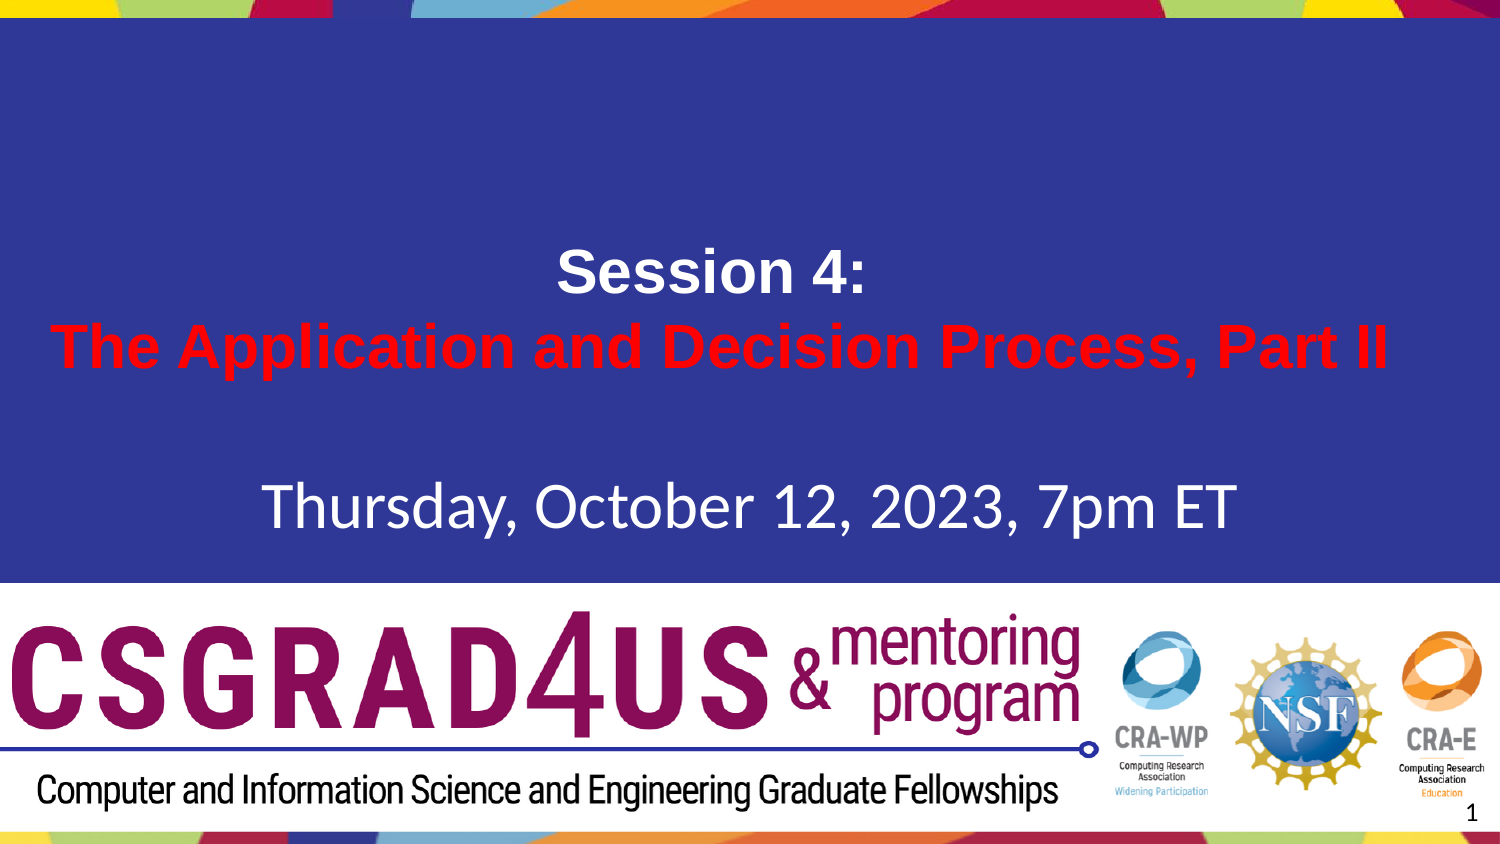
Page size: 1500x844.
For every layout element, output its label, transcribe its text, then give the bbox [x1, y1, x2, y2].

subtitle Thursday, October 12, 2023, 7pm ET [187, 463, 1313, 582]
title Session 4: The Application and Decision Process, Part II [29, 334, 1413, 464]
picture [0, 583, 1500, 844]
picture [0, 0, 1500, 18]
